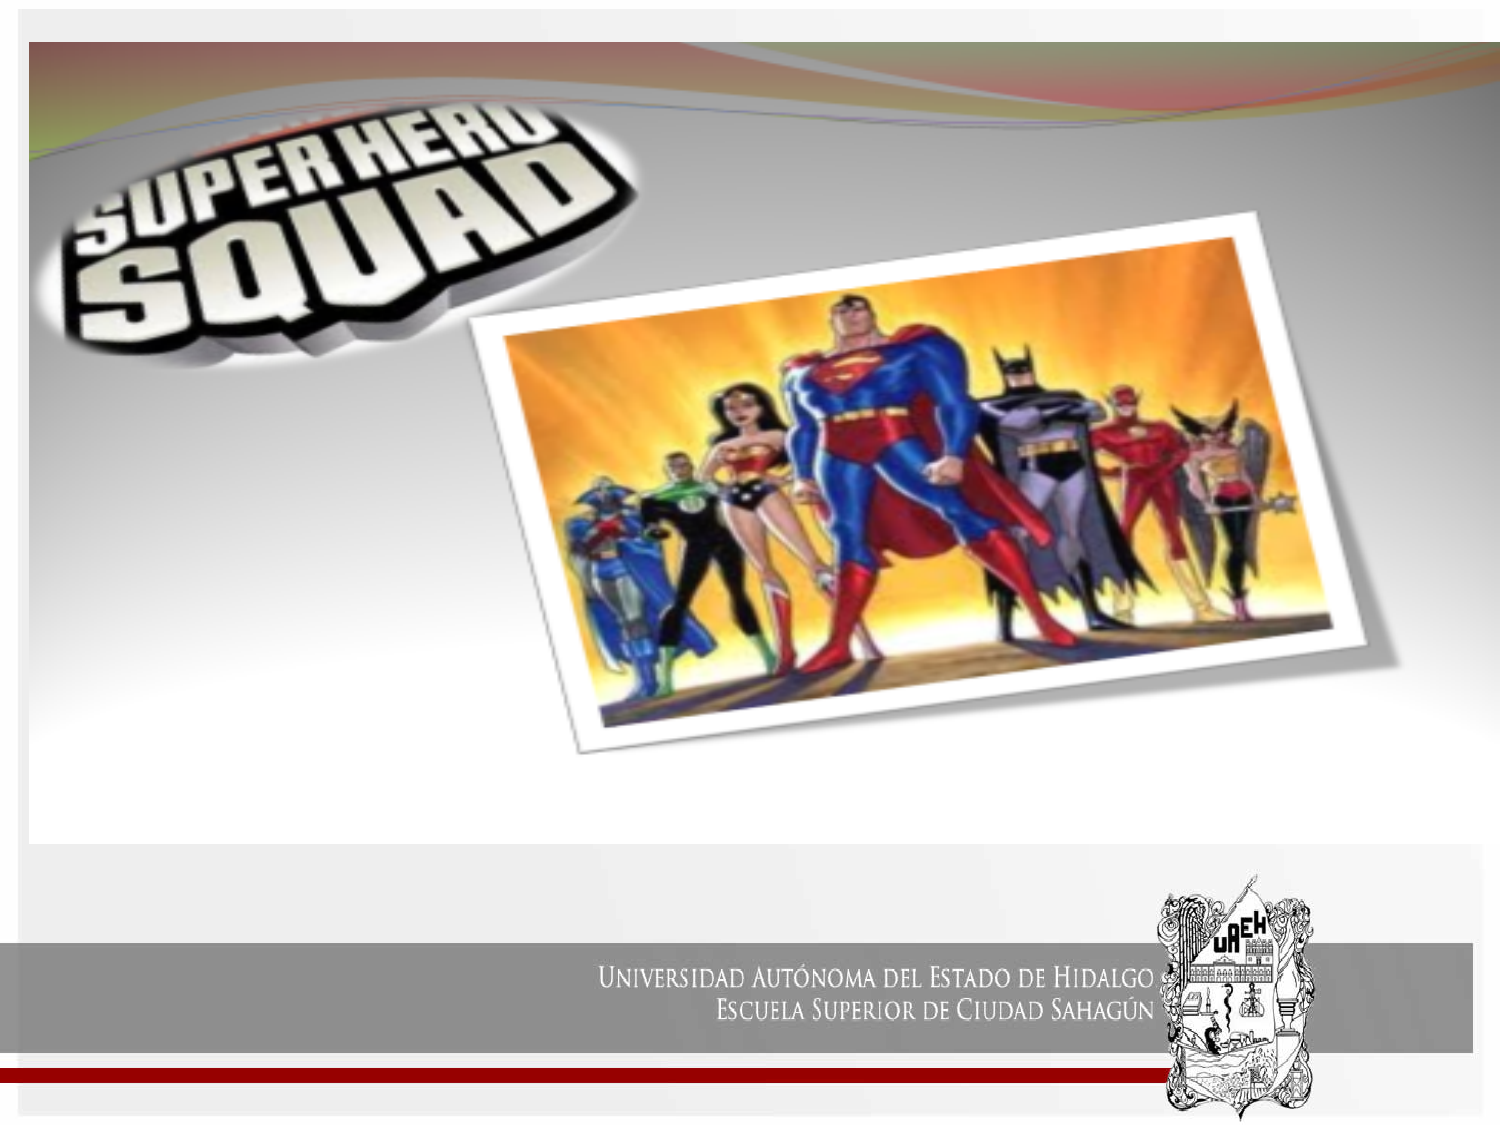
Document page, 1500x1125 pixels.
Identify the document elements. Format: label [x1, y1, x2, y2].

picture [0, 0, 1500, 1125]
list [75, 852, 1425, 1005]
